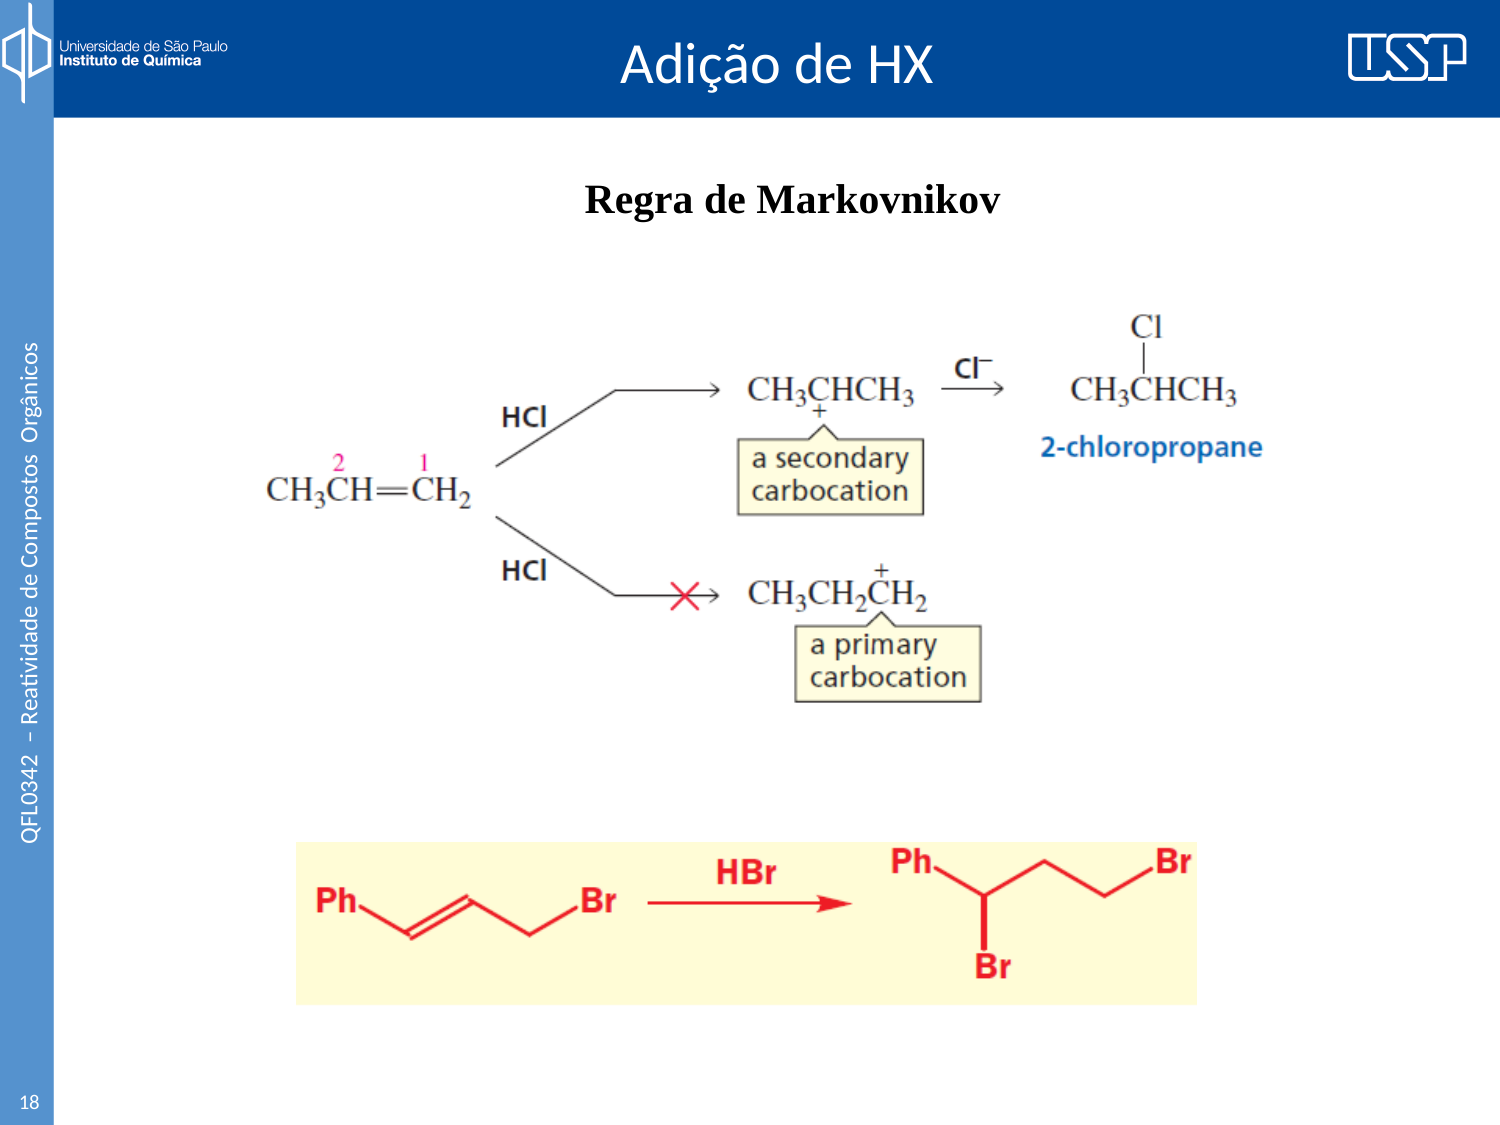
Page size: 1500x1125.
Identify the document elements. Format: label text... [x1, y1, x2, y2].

picture [0, 0, 1500, 1125]
title Adição de HX [54, 0, 1500, 120]
slide_number 18 [0, 1081, 55, 1121]
text_box Regra de Markovnikov [569, 164, 931, 240]
